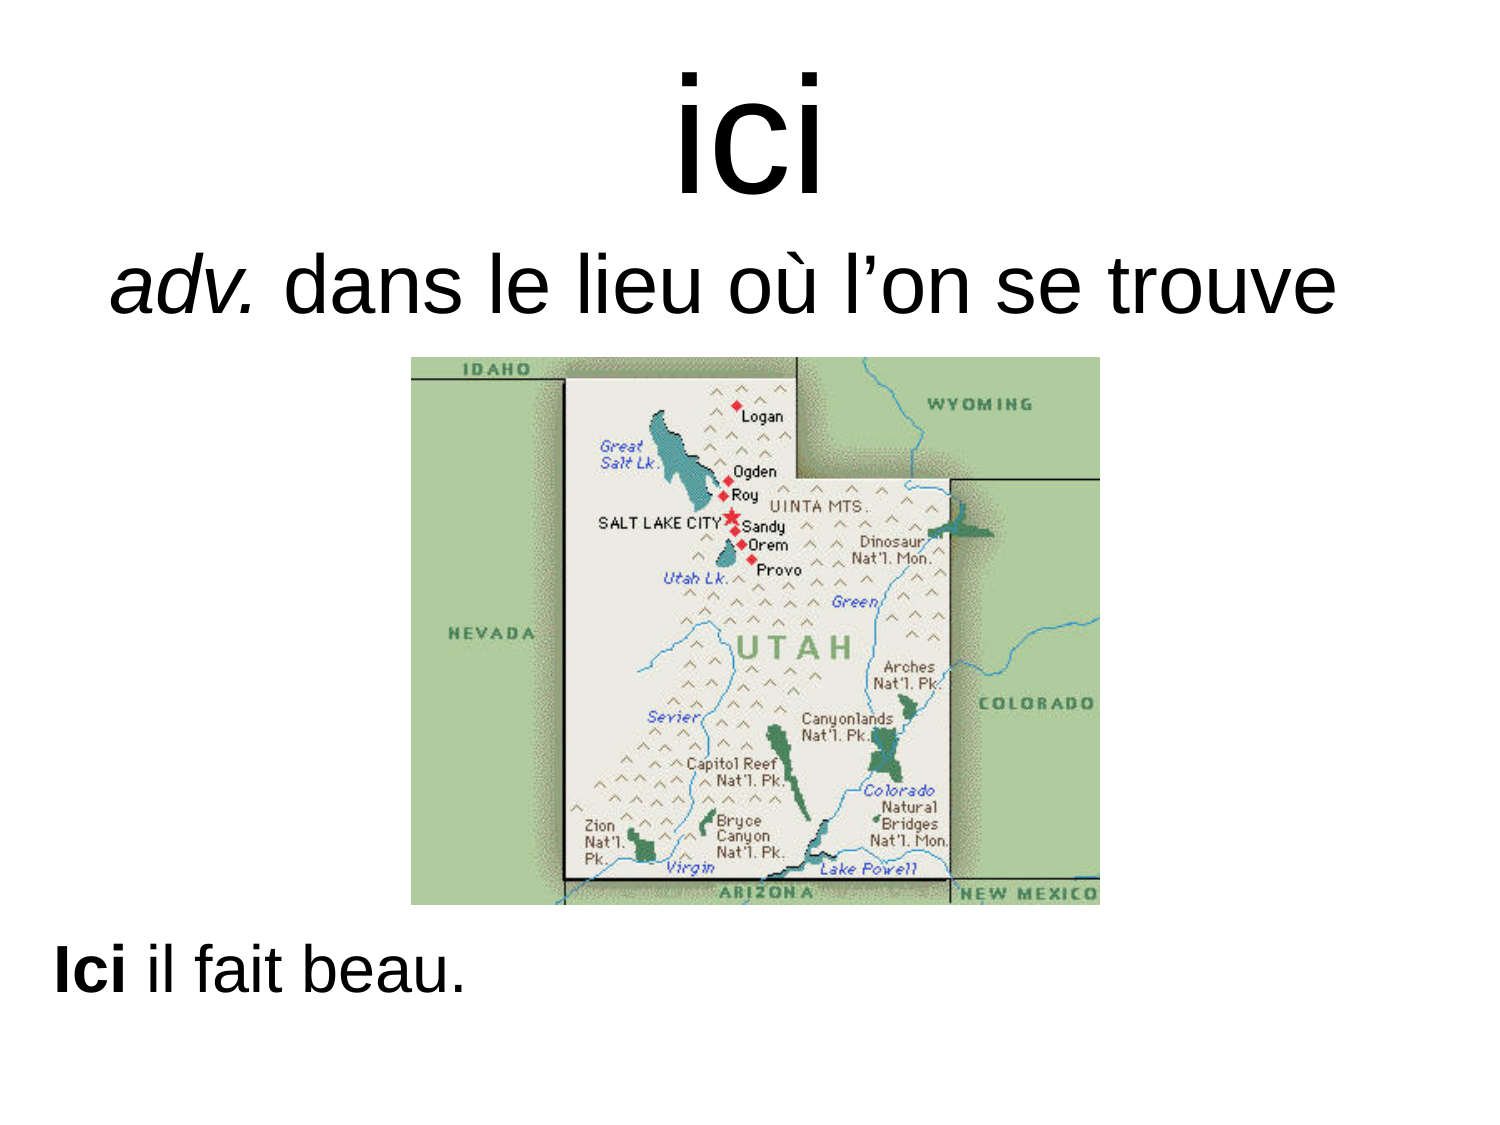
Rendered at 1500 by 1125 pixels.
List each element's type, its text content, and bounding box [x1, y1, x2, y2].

text_box Ici il fait beau. [39, 918, 1425, 1014]
picture [411, 357, 1100, 905]
title ici [75, 30, 1425, 222]
text_box adv. dans le lieu où l’on se trouve [14, 222, 1481, 338]
